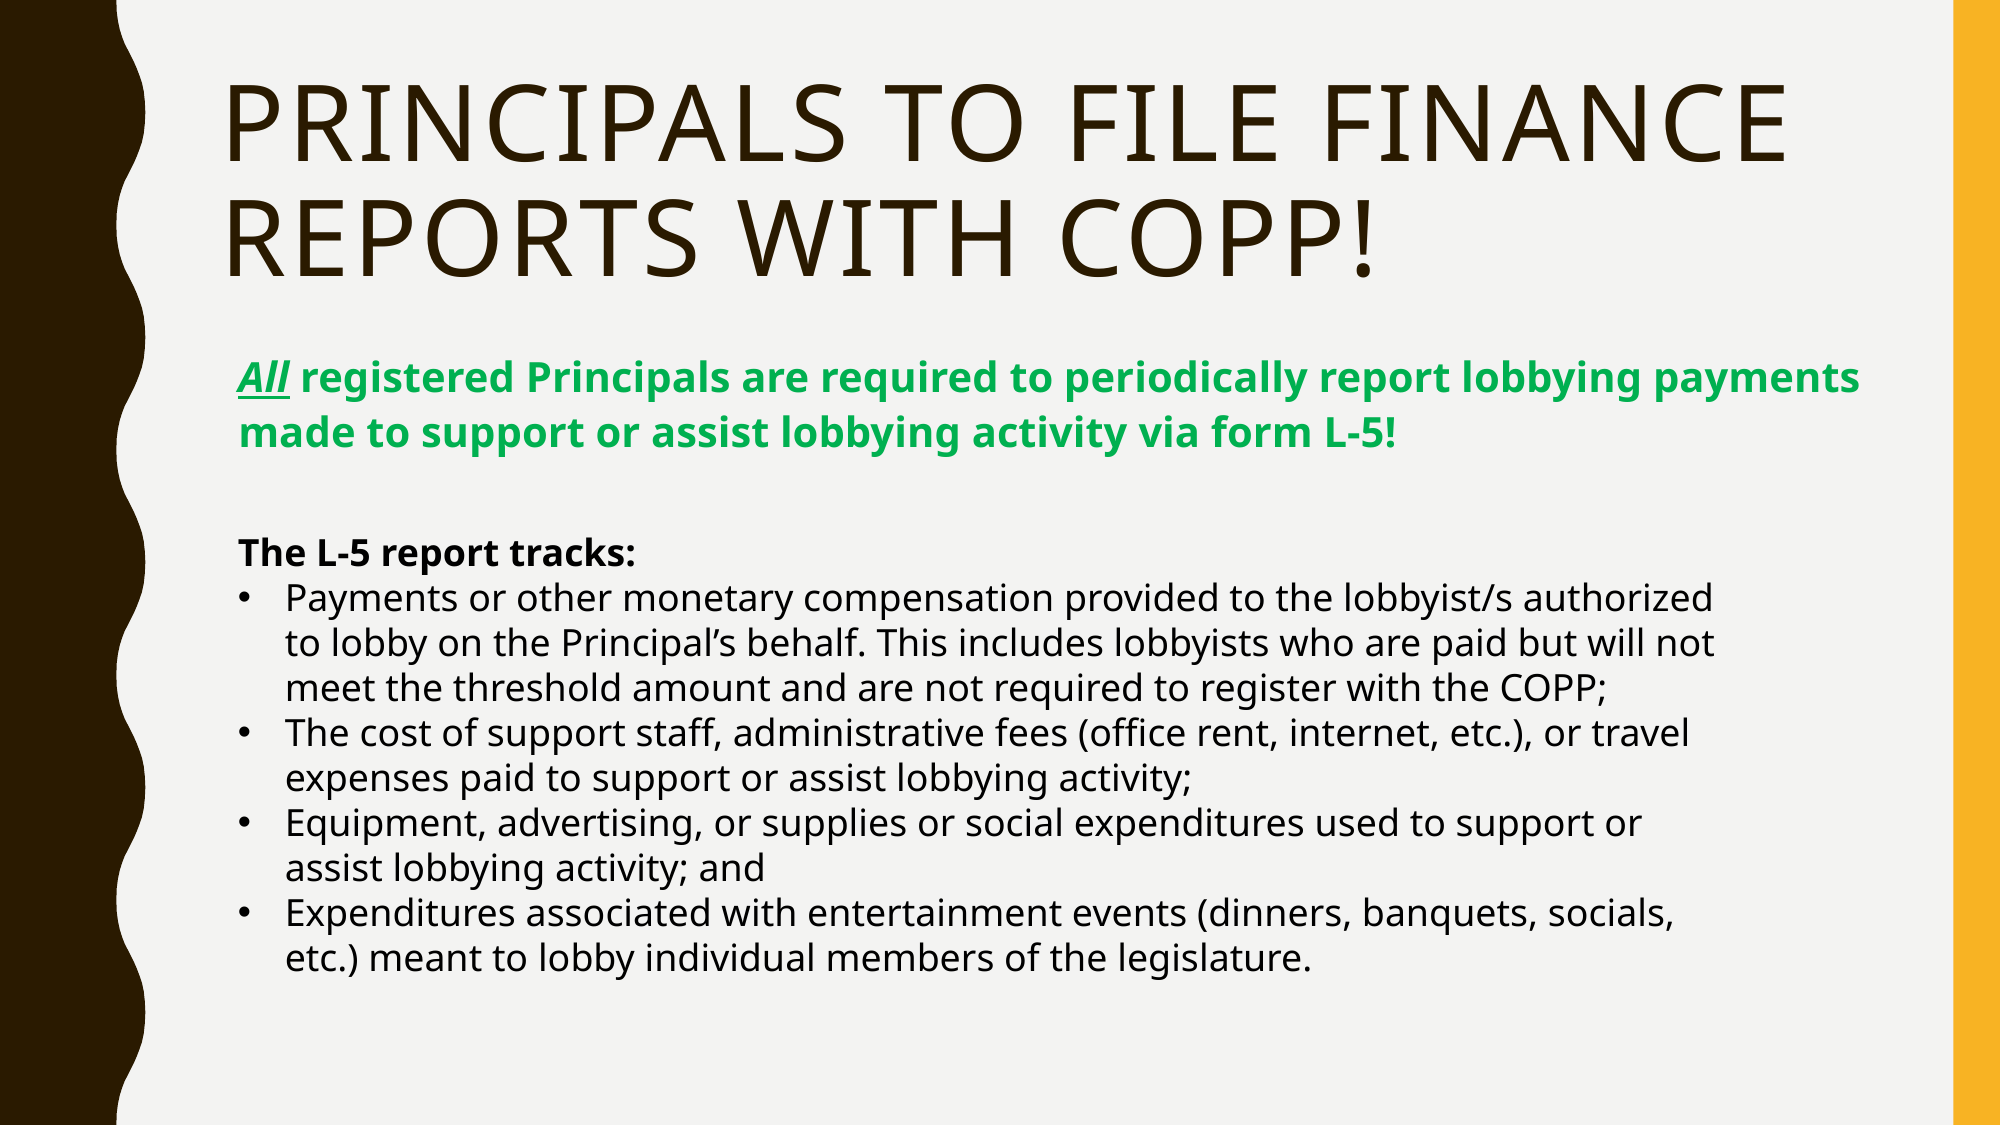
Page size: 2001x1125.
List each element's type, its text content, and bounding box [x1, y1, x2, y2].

title Principals to file finance reports with Copp! [205, 62, 1875, 308]
list All registered Principals are required to periodically report lobbying payments made to support or assist lobbying activity via form L-5! [223, 338, 1893, 465]
text_box The L-5 report tracks: Payments or other monetary compensation provided to the lobbyist/s authorized to lobby on the Principal’s behalf. This includes lobbyists who are paid but will not meet the threshold amount and are not required to register with the COPP; The cost of support staff, administrative fees (office rent, internet, etc.), or travel expenses paid to support or assist lobbying activity; Equipment, advertising, or supplies or social expenditures used to support or assist lobbying activity; and Expenditures associated with entertainment events (dinners, banquets, socials, etc.) meant to lobby individual members of the legislature. [223, 522, 1742, 1032]
